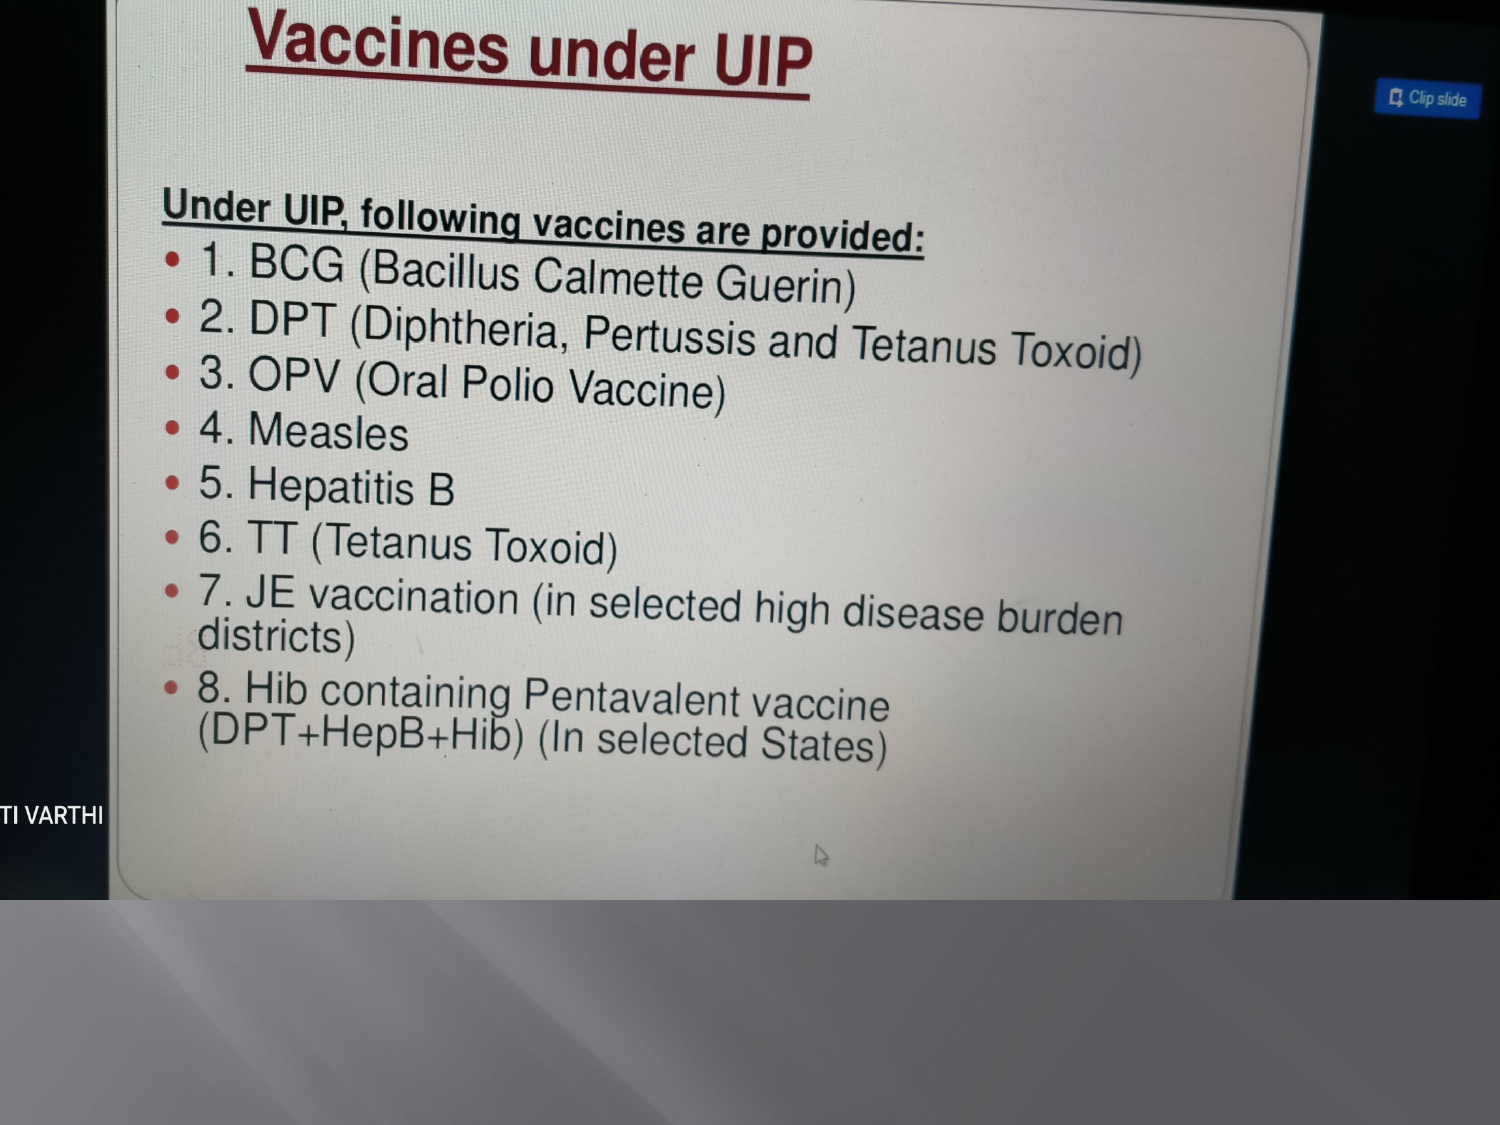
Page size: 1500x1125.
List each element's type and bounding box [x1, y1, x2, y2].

picture [0, 0, 1500, 901]
